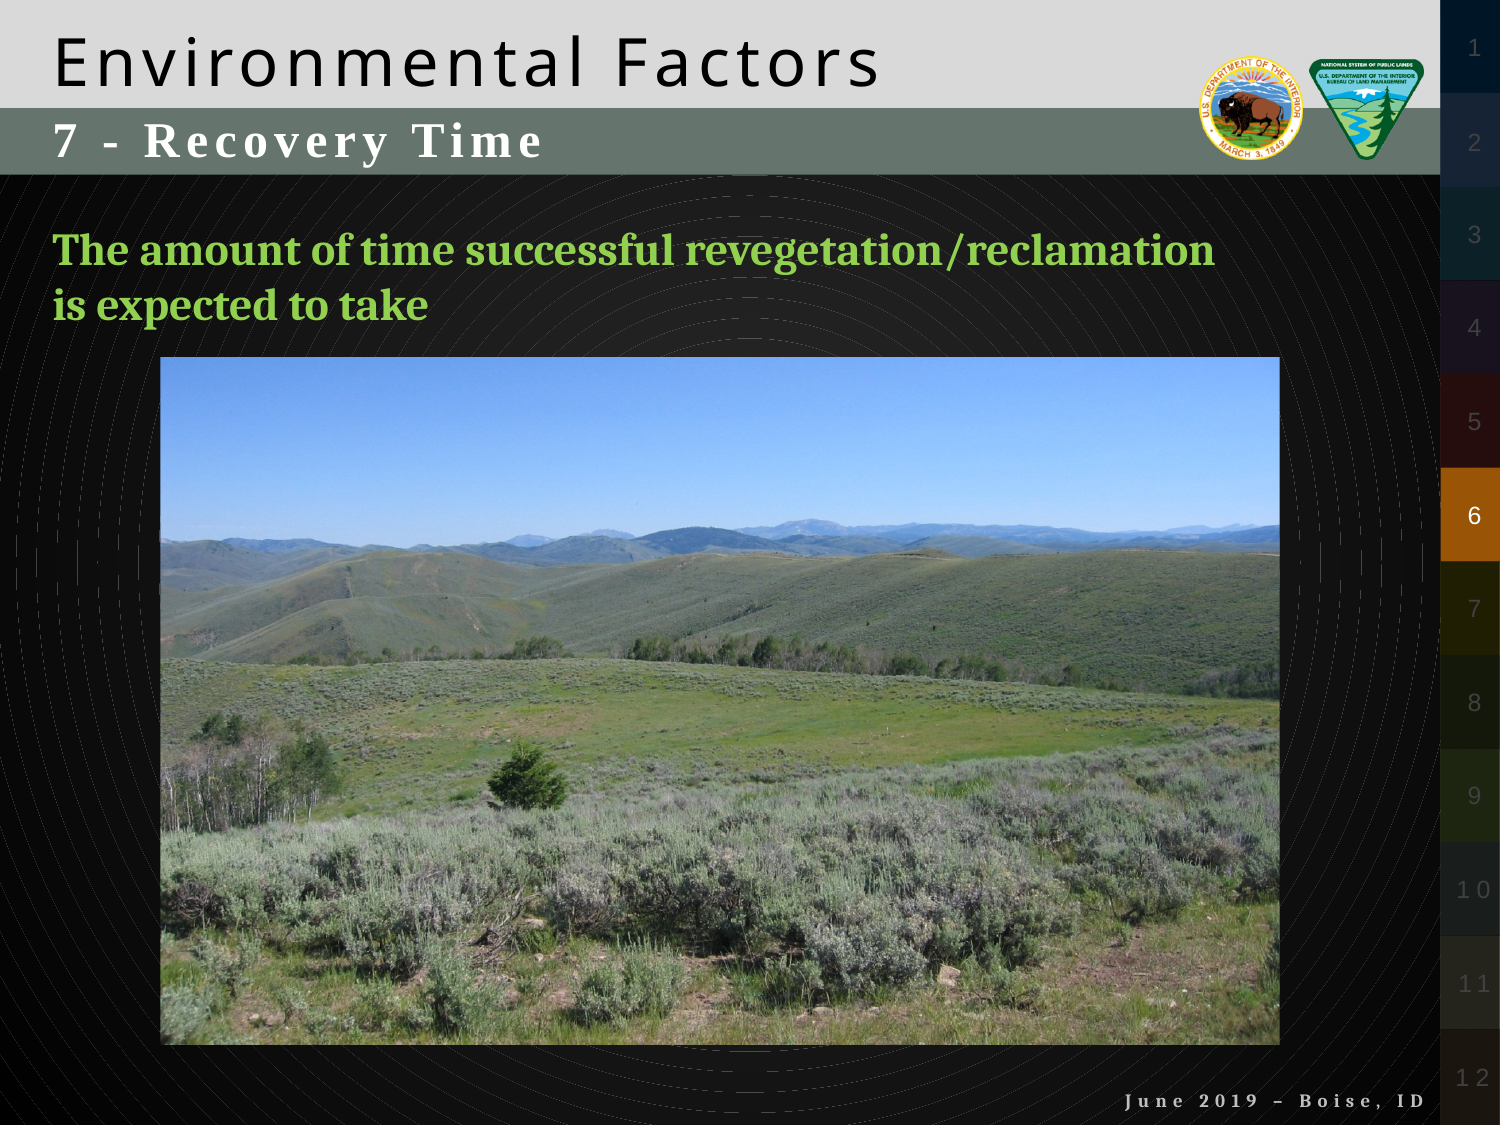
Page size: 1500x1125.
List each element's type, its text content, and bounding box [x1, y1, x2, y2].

picture [1309, 59, 1424, 160]
picture [1200, 56, 1303, 160]
list The amount of time successful revegetation/reclamation is expected to take [37, 212, 1258, 347]
list 7 - Recovery Time [37, 99, 1200, 177]
list Environmental Factors [37, 12, 1200, 99]
picture [160, 357, 1280, 1045]
